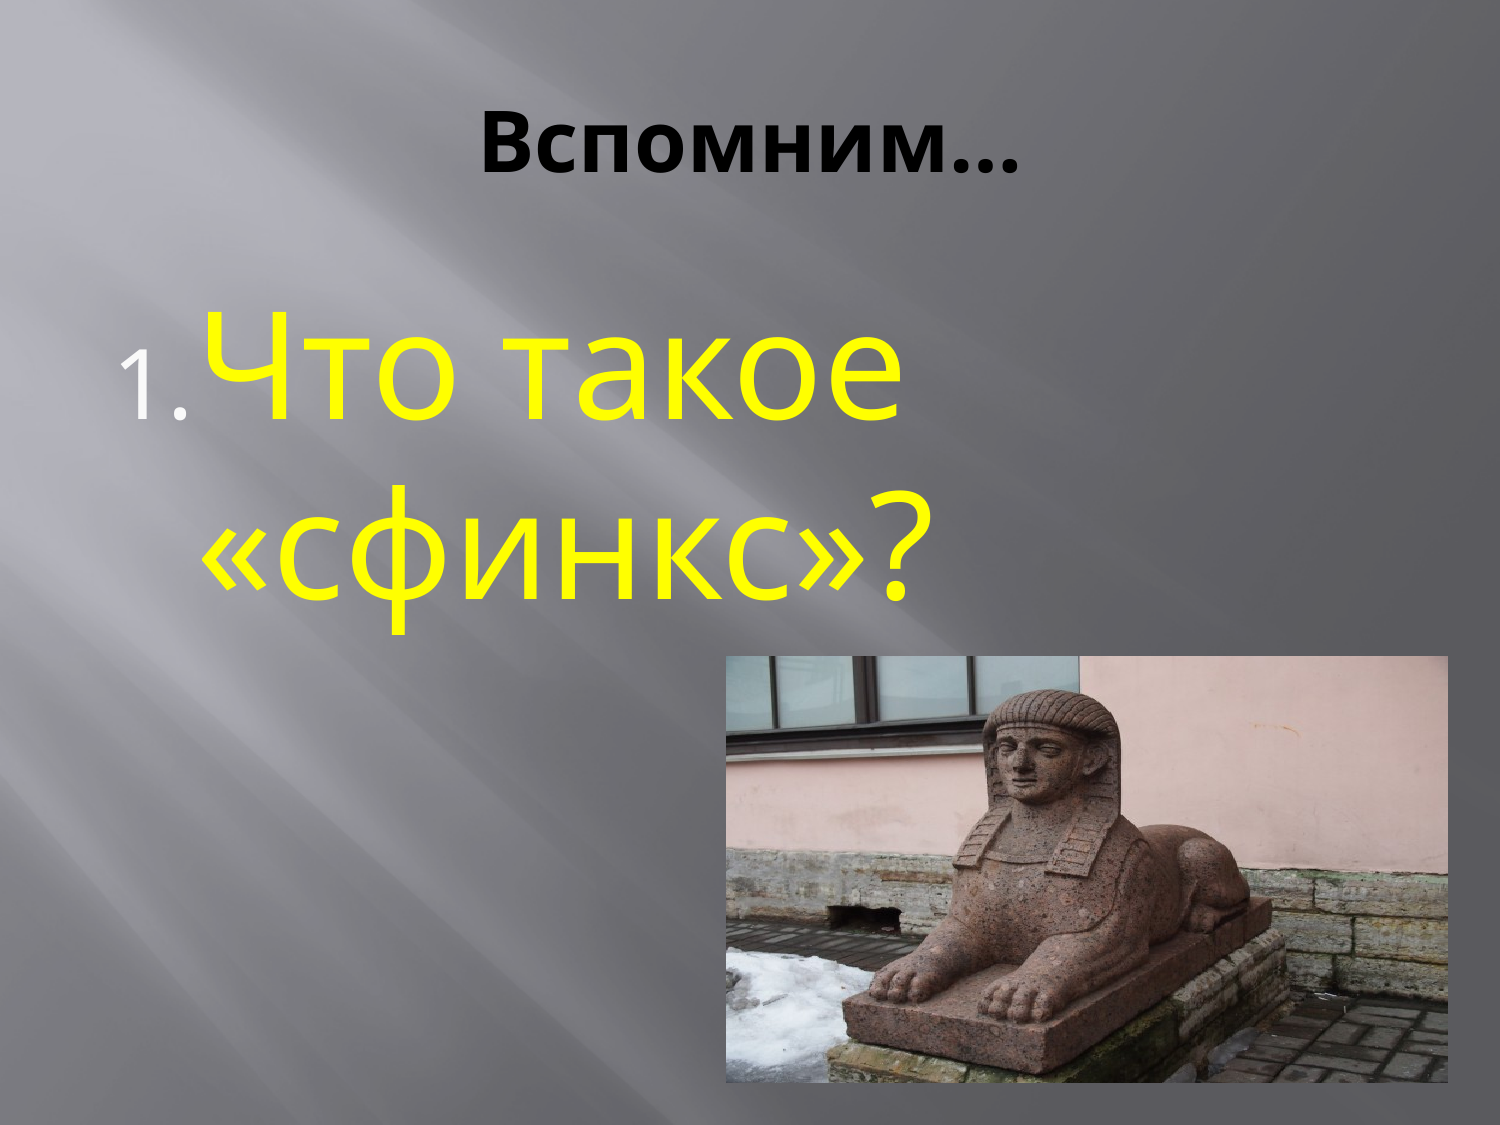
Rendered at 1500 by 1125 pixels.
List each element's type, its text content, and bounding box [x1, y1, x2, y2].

picture [726, 656, 1448, 1083]
list Что такое «сфинкс»? [75, 262, 1425, 1035]
title Вспомним… [75, 45, 1425, 233]
